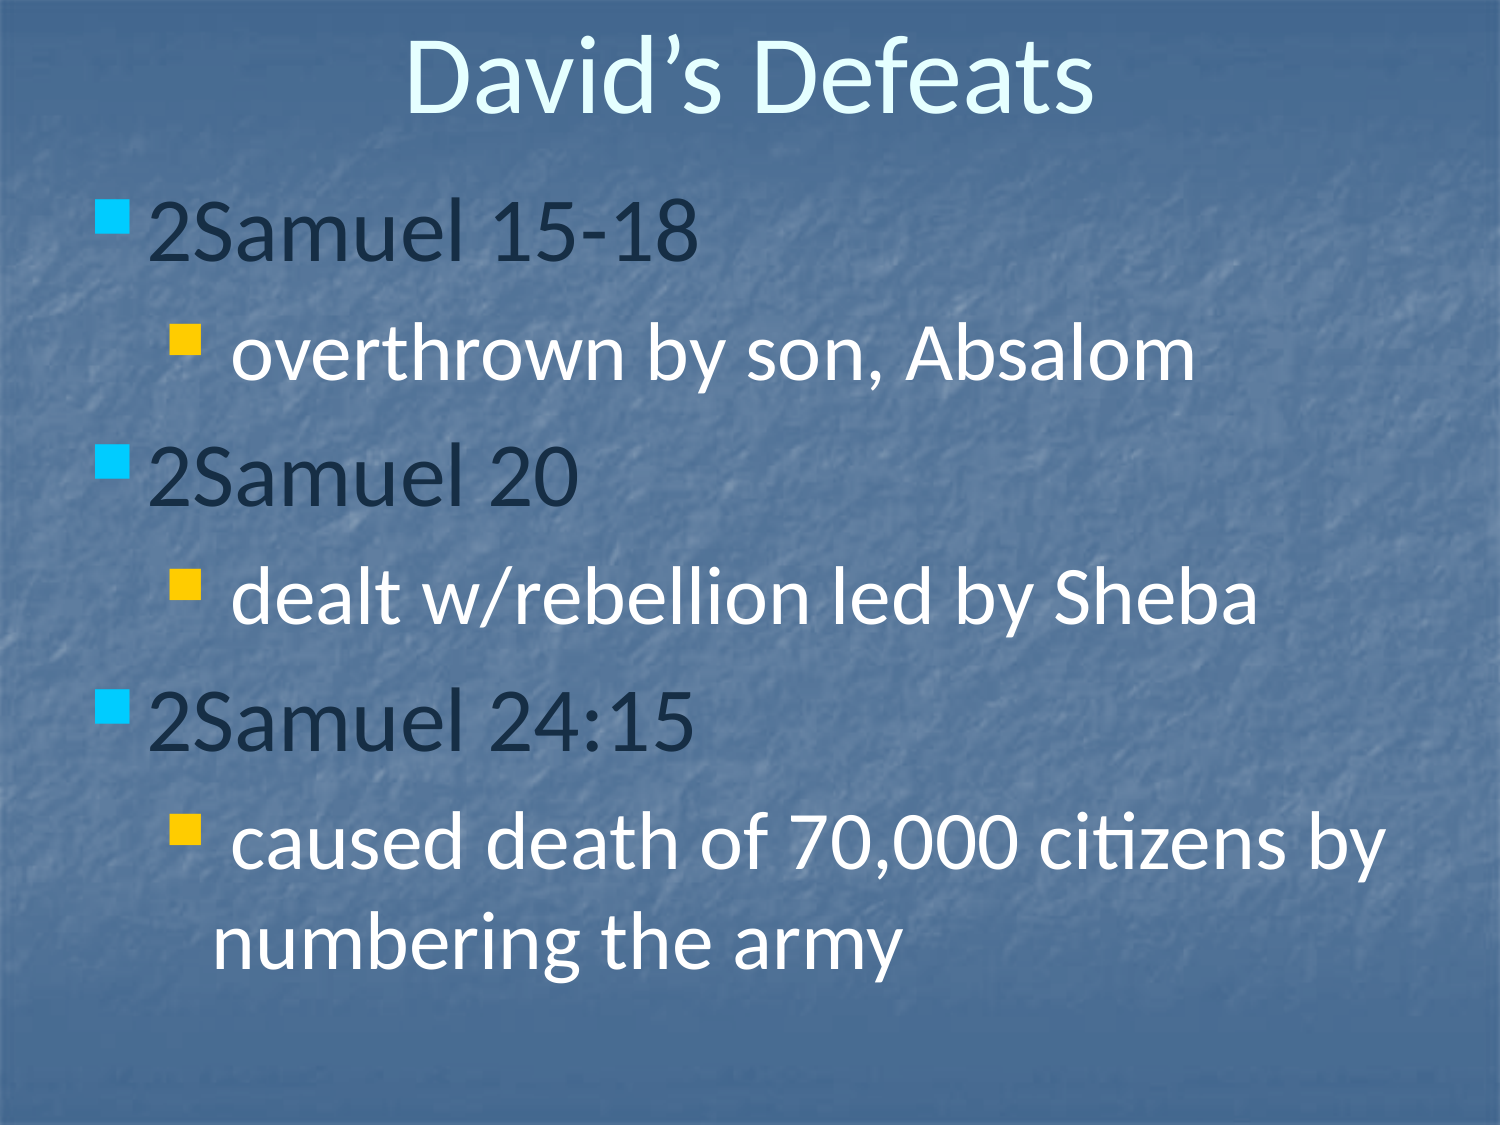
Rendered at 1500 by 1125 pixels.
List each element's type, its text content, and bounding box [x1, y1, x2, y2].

title David’s Defeats [74, 0, 1426, 162]
list 2Samuel 15-18 overthrown by son, Absalom 2Samuel 20 dealt w/rebellion led by Sheba 2Samuel 24:15 caused death of 70,000 citizens by numbering the army [74, 162, 1426, 1063]
